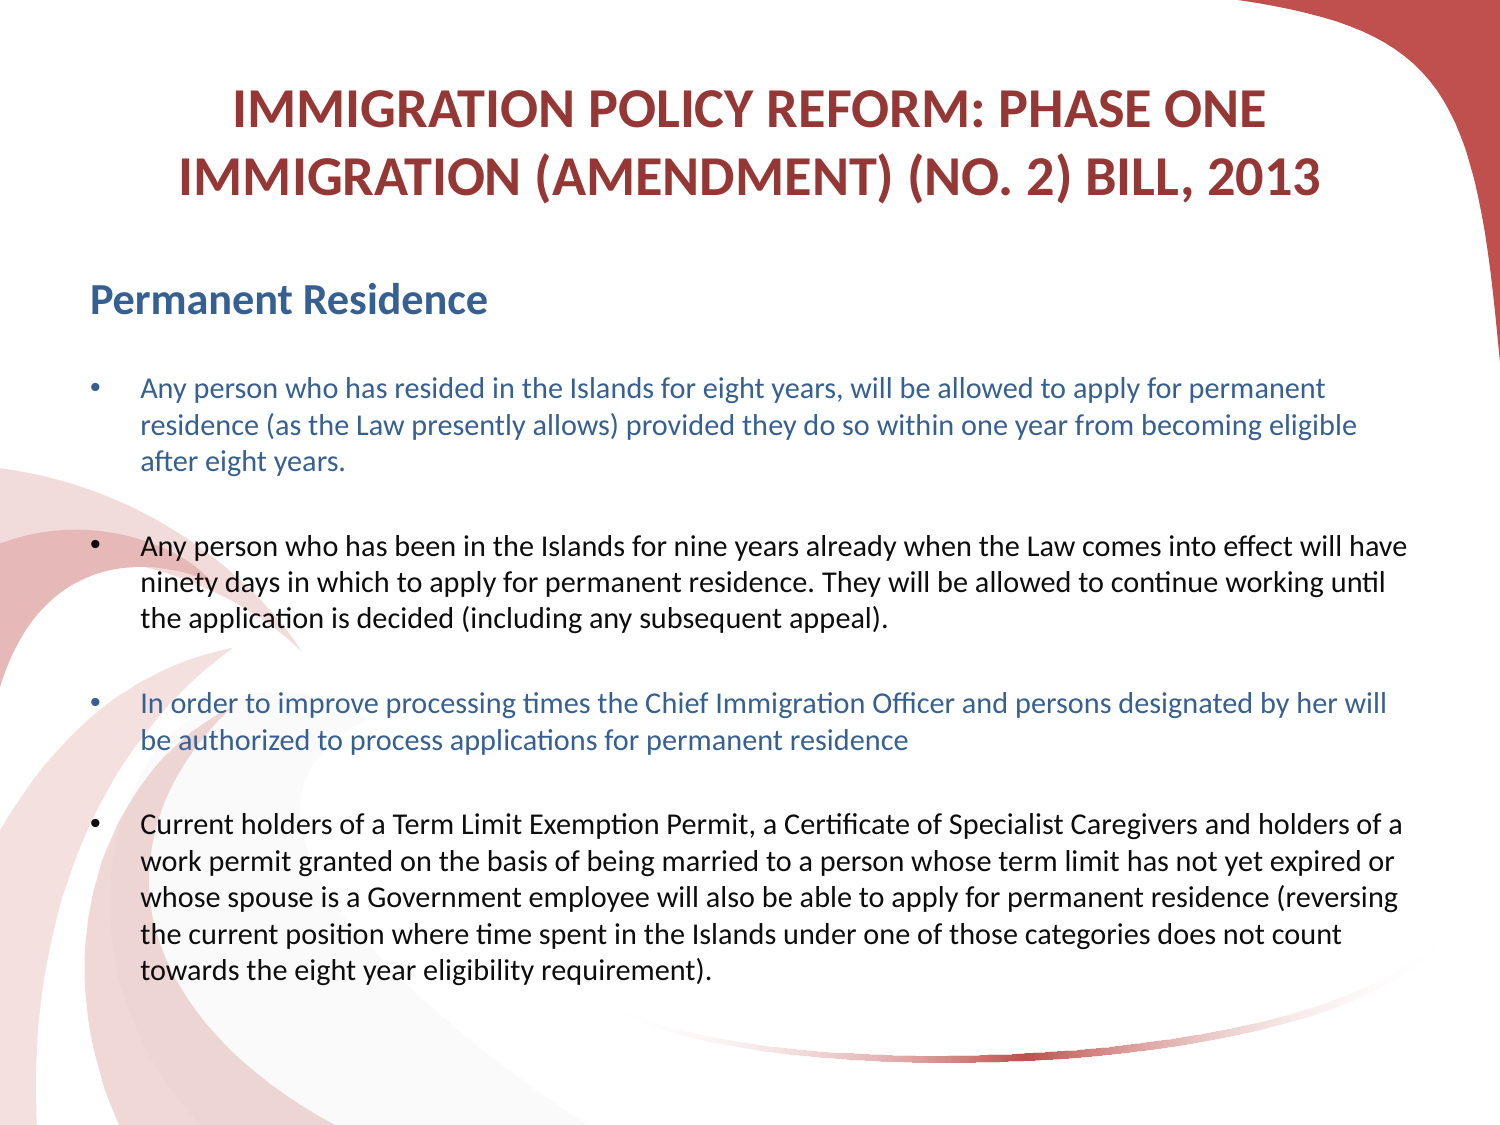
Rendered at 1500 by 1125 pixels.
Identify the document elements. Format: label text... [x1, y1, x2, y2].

list Permanent Residence Any person who has resided in the Islands for eight years, will be allowed to apply for permanent residence (as the Law presently allows) provided they do so within one year from becoming eligible after eight years. Any person who has been in the Islands for nine years already when the Law comes into effect will have ninety days in which to apply for permanent residence. They will be allowed to continue working until the application is decided (including any subsequent appeal). In order to improve processing times the Chief Immigration Officer and persons designated by her will be authorized to process applications for permanent residence Current holders of a Term Limit Exemption Permit, a Certificate of Specialist Caregivers and holders of a work permit granted on the basis of being married to a person whose term limit has not yet expired or whose spouse is a Government employee will also be able to apply for permanent residence (reversing the current position where time spent in the Islands under one of those categories does not count towards the eight year eligibility requirement). [75, 262, 1425, 1005]
title IMMIGRATION POLICY REFORM: PHASE ONE IMMIGRATION (AMENDMENT) (NO. 2) BILL, 2013 [75, 45, 1425, 233]
